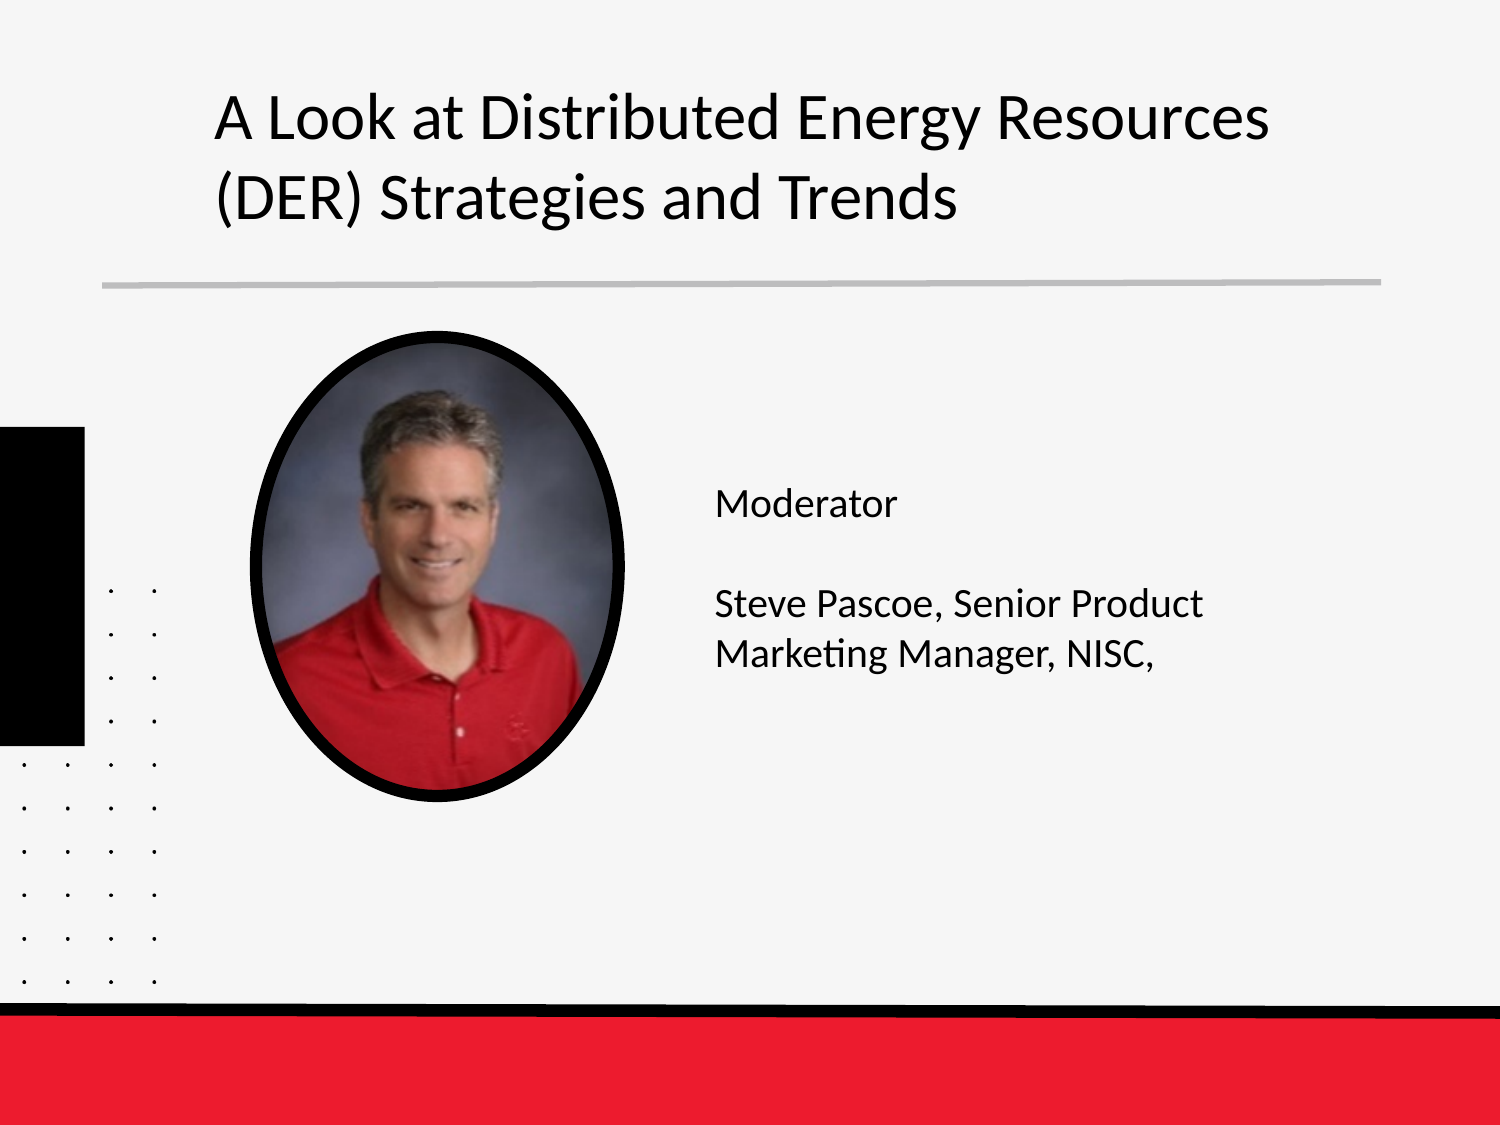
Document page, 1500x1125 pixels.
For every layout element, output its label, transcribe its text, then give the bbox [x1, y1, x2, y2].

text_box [0, 1011, 1500, 1125]
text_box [249, 330, 626, 803]
picture [21, 589, 164, 986]
text_box Moderator Steve Pascoe, Senior Product Marketing Manager, NISC, [699, 468, 1251, 684]
text_box A Look at Distributed Energy Resources (DER) Strategies and Trends [199, 65, 1450, 241]
text_box [0, 426, 85, 747]
